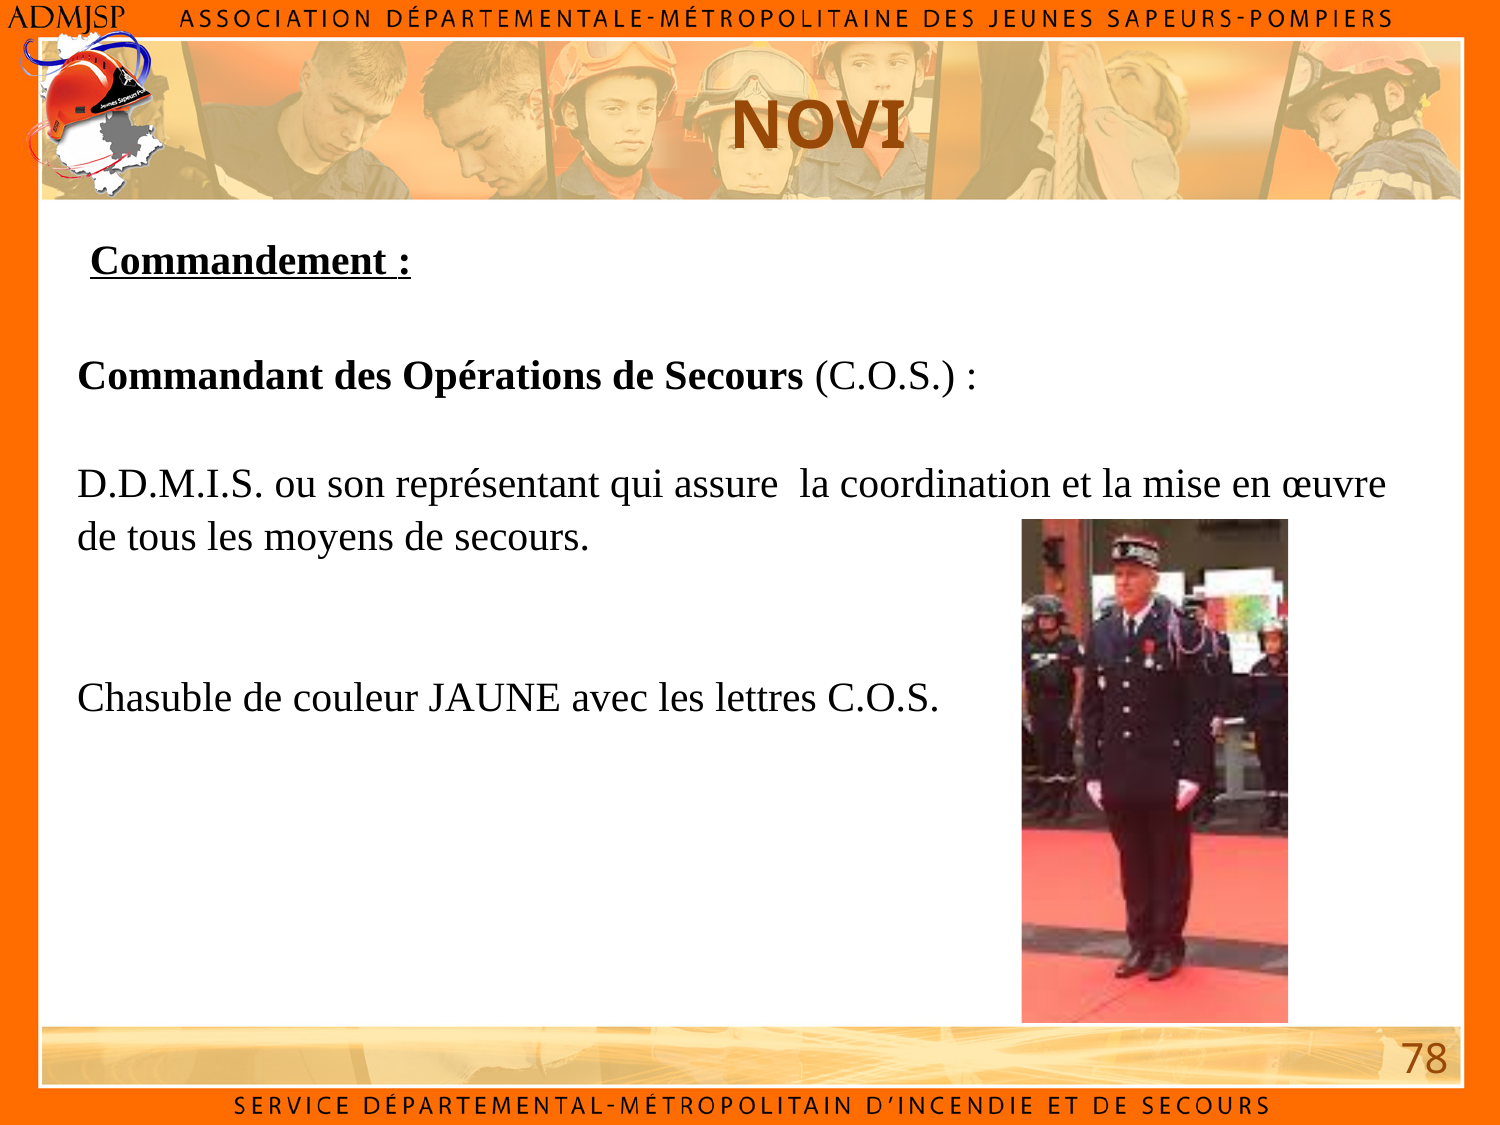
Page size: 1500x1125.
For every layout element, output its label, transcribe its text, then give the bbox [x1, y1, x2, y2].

text_box 78 [1113, 1029, 1464, 1090]
title NOVI [183, 45, 1454, 200]
picture [0, 0, 1500, 1125]
text_box Commandant des Opérations de Secours (C.O.S.) : D.D.M.I.S. ou son représentant qui assure la coordination et la mise en œuvre de tous les moyens de secours. Chasuble de couleur JAUNE avec les lettres C.O.S. [62, 337, 1406, 727]
text_box Commandement : [75, 224, 1257, 290]
